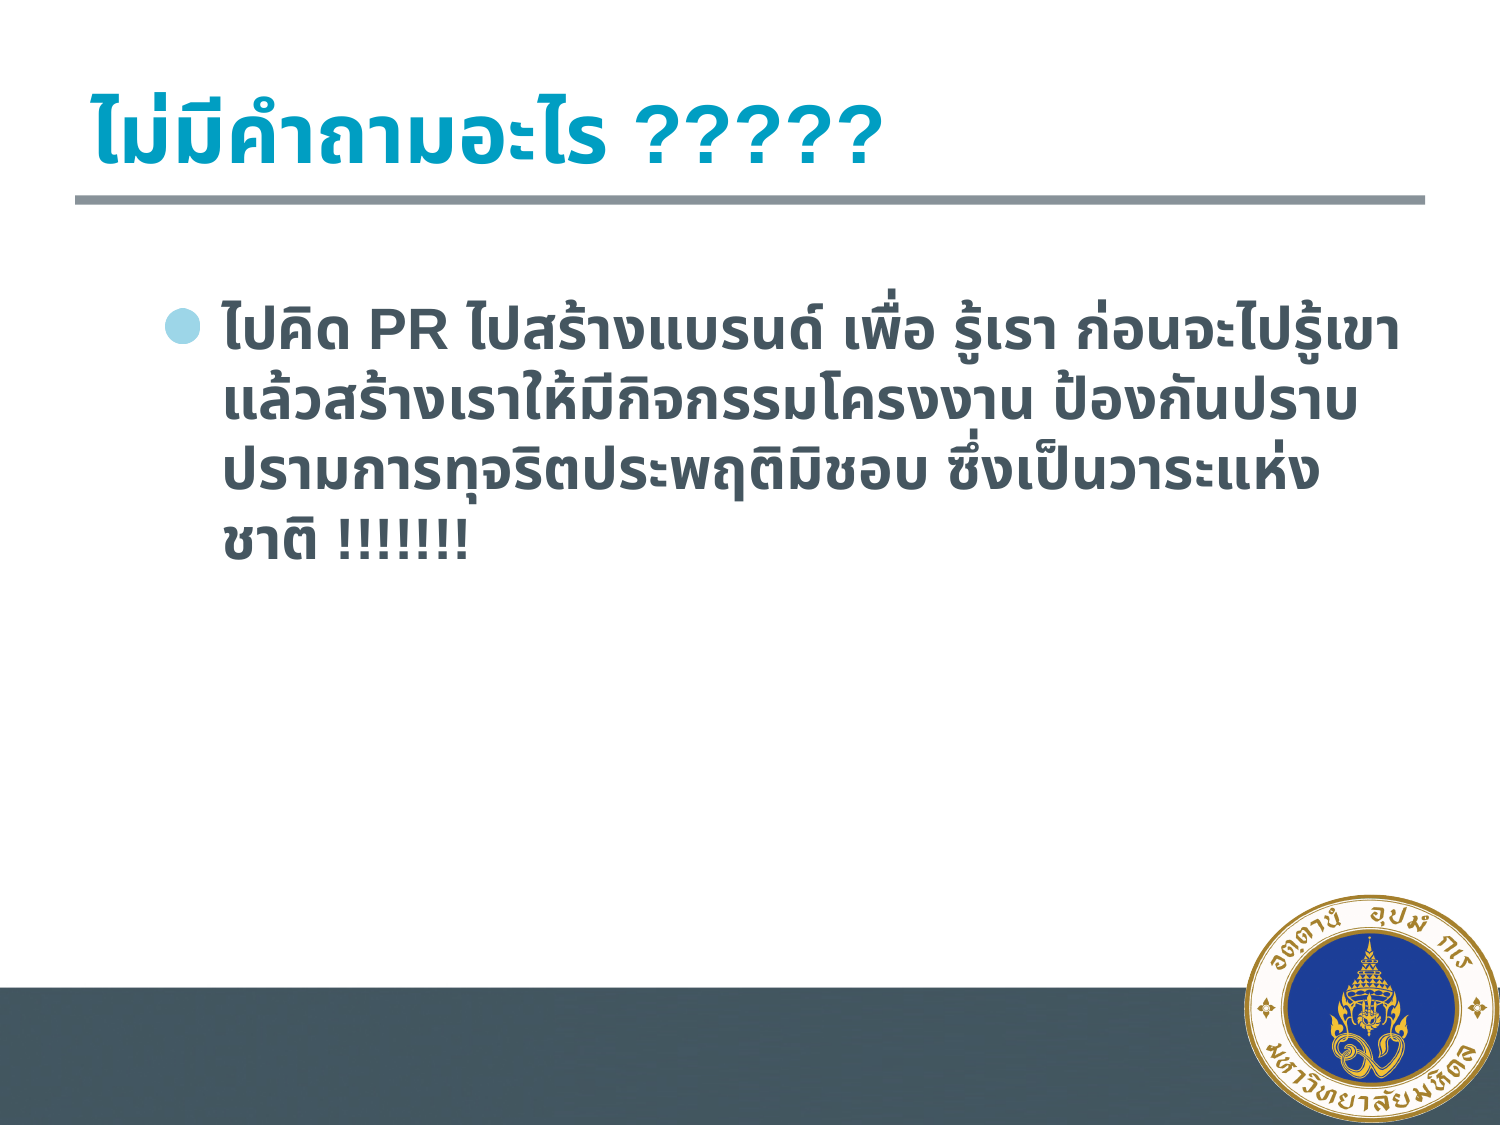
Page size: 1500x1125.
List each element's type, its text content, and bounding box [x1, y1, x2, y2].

picture [165, 308, 200, 344]
title ไม่มีคำถามอะไร ????? [75, 68, 1425, 194]
list ไปคิด PR ไปสร้างแบรนด์ เพื่อ รู้เรา ก่อนจะไปรู้เขา แล้วสร้างเราให้มีกิจกรรมโครงงาน ป้องกันปราบปรามการทุจริตประพฤติมิชอบ ซึ่งเป็นวาระแห่งชาติ !!!!!!! [150, 283, 1500, 1009]
picture [0, 0, 1500, 1125]
